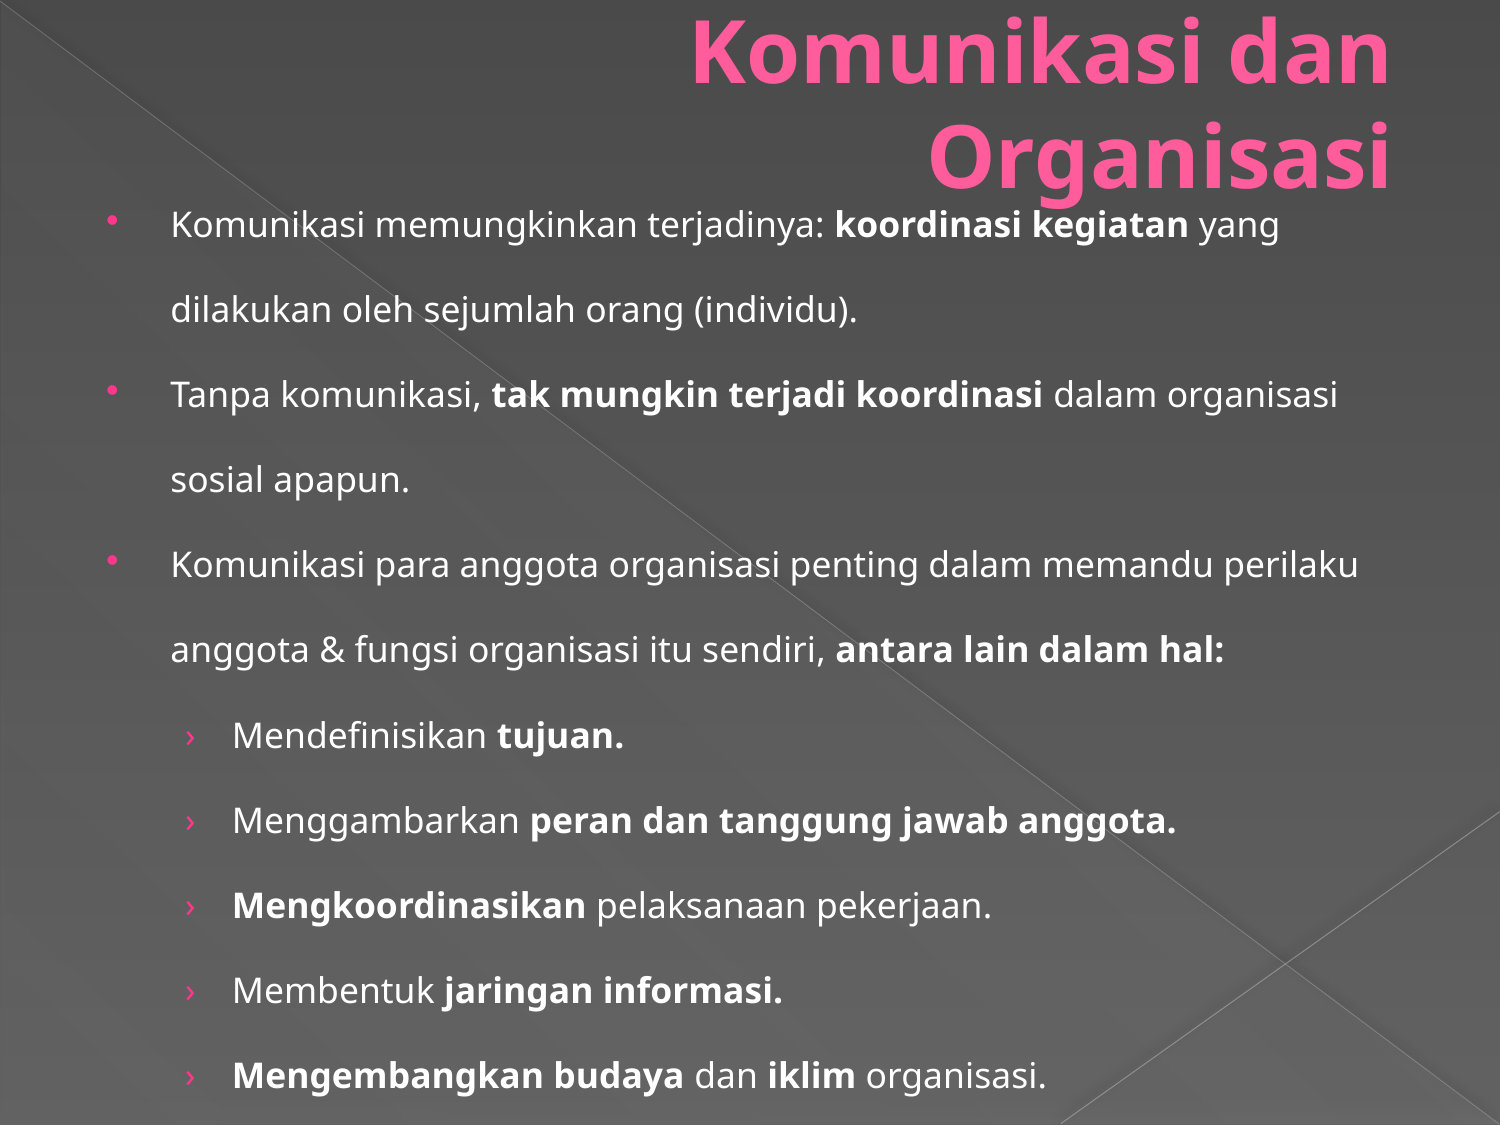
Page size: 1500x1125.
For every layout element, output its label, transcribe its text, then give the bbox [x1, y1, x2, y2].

title Komunikasi dan Organisasi [199, 35, 1409, 152]
list Komunikasi memungkinkan terjadinya: koordinasi kegiatan yang dilakukan oleh sejumlah orang (individu). Tanpa komunikasi, tak mungkin terjadi koordinasi dalam organisasi sosial apapun. Komunikasi para anggota organisasi penting dalam memandu perilaku anggota & fungsi organisasi itu sendiri, antara lain dalam hal: Mendefinisikan tujuan. Menggambarkan peran dan tanggung jawab anggota. Mengkoordinasikan pelaksanaan pekerjaan. Membentuk jaringan informasi. Mengembangkan budaya dan iklim organisasi. [81, 152, 1433, 1102]
